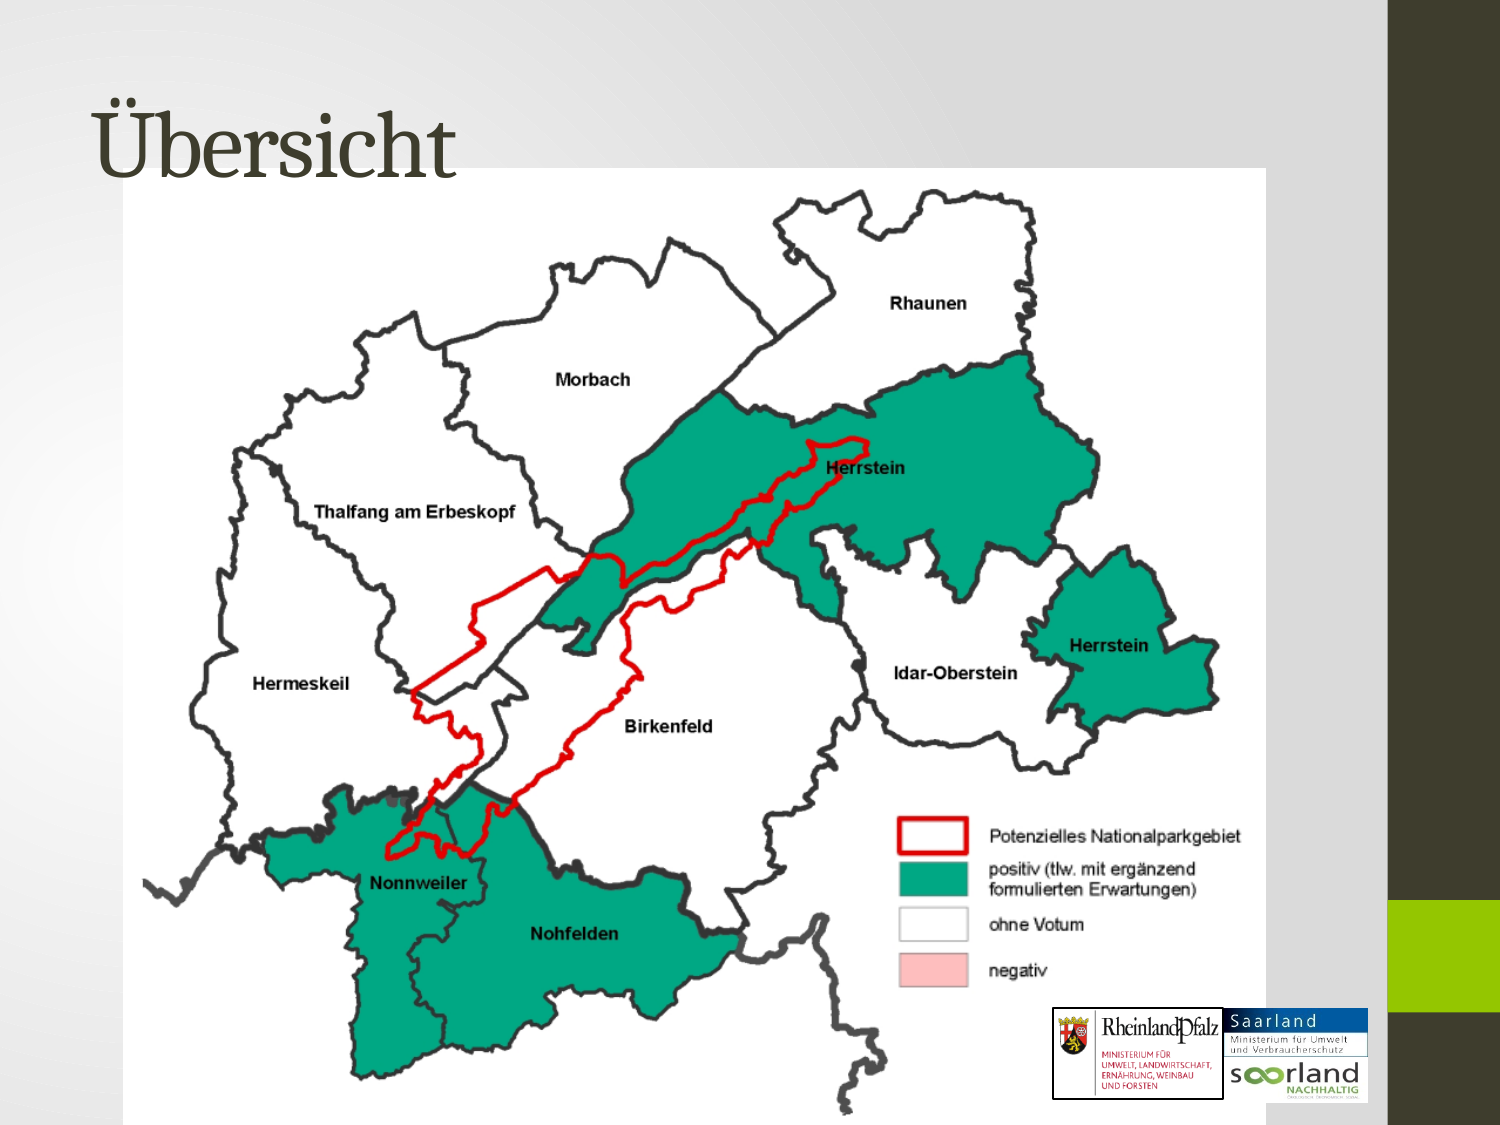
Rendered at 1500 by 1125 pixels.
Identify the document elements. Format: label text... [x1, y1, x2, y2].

title Übersicht [75, 45, 1325, 233]
picture [123, 168, 1266, 1125]
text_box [1052, 1007, 1369, 1104]
